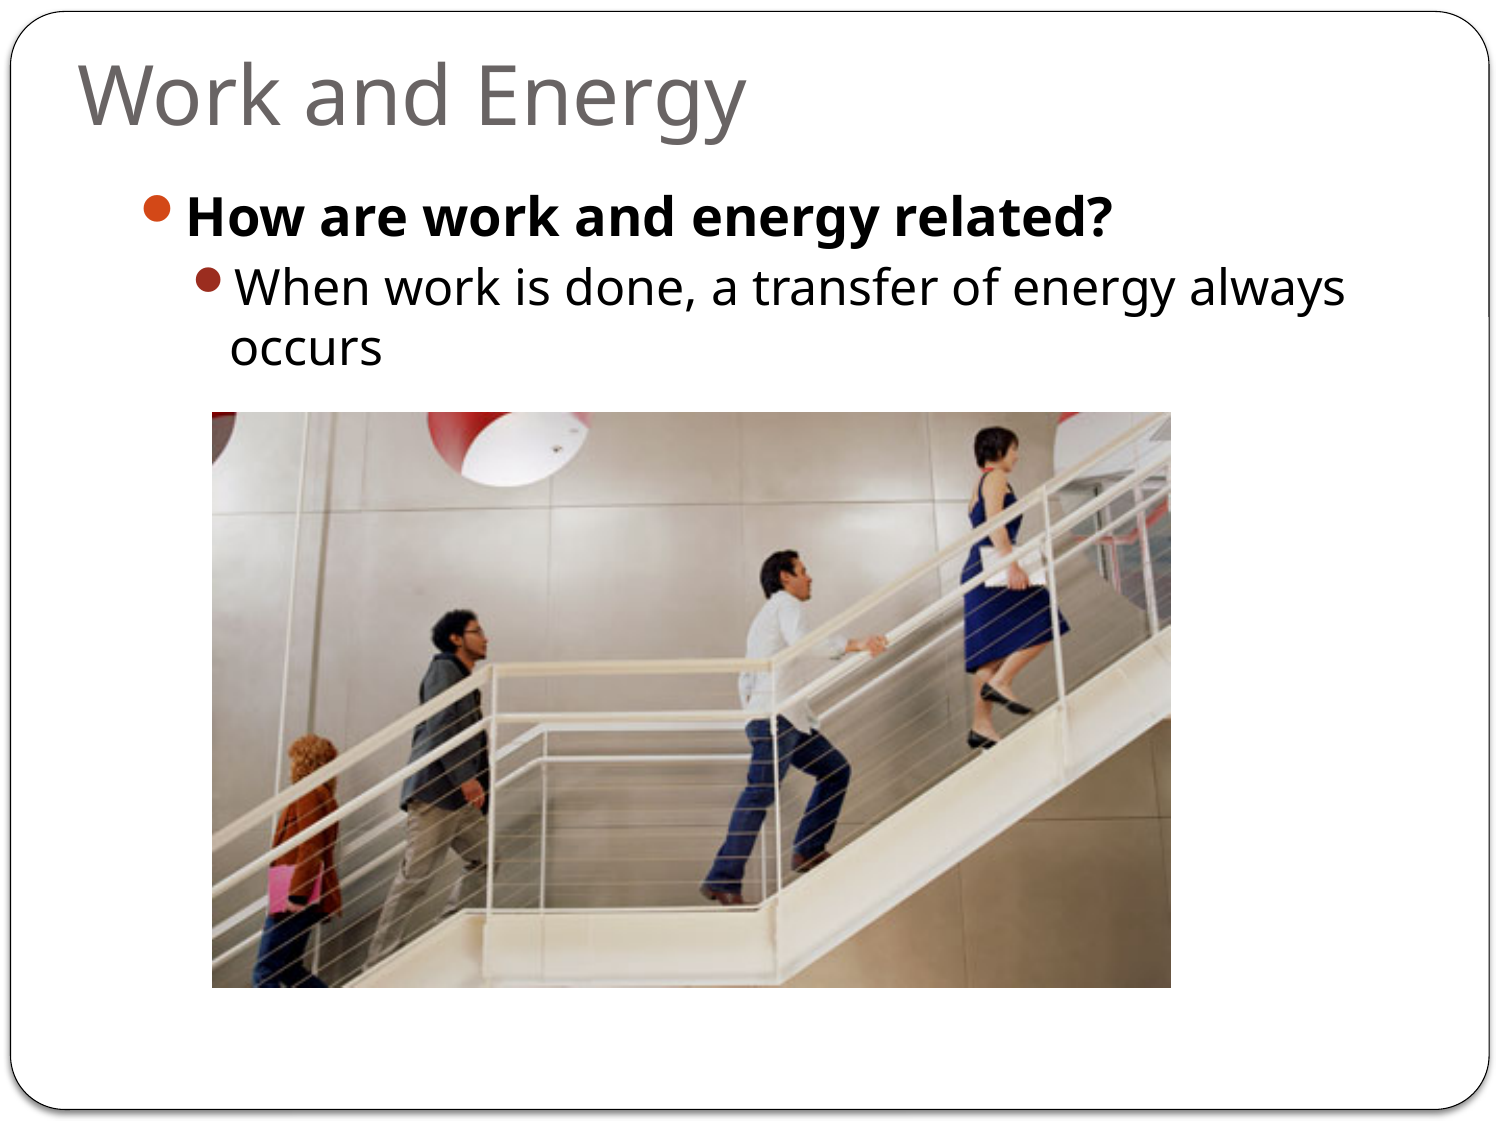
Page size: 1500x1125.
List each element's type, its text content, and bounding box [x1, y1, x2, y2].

title Work and Energy [62, 24, 1338, 158]
list How are work and energy related? When work is done, a transfer of energy always occurs [125, 174, 1400, 925]
picture [212, 412, 1171, 988]
